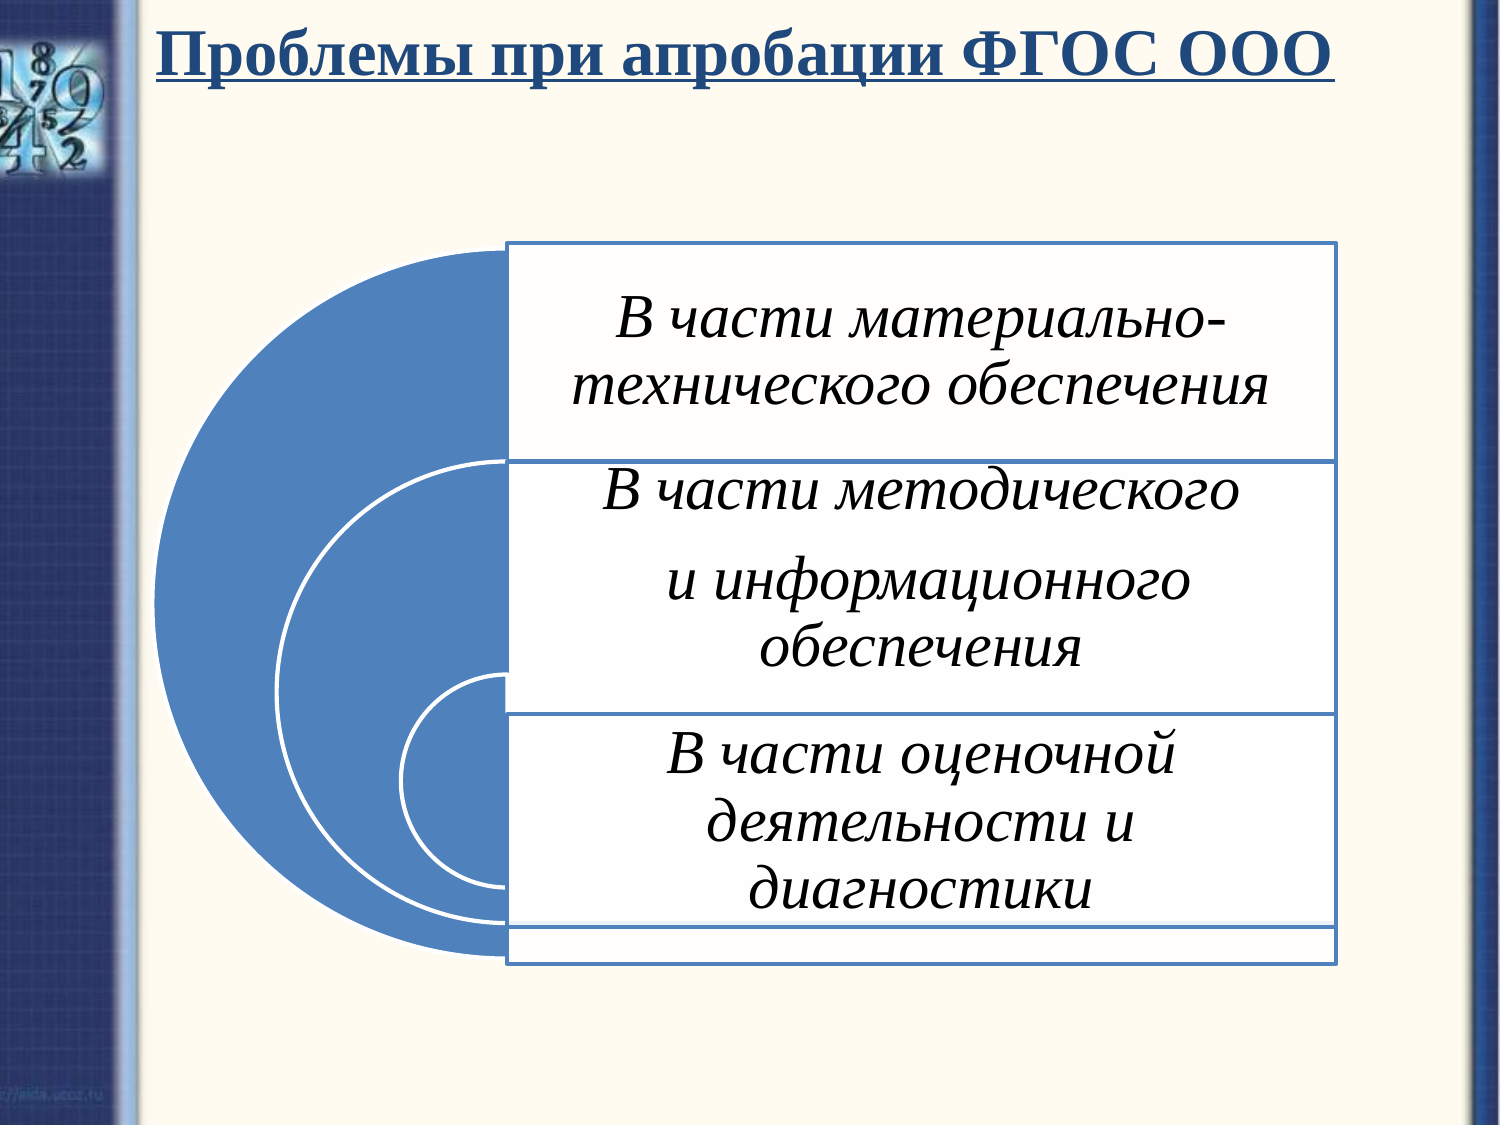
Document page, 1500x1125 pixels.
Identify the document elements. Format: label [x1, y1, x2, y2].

text_box [152, 81, 1337, 1125]
picture [0, 0, 1500, 1125]
